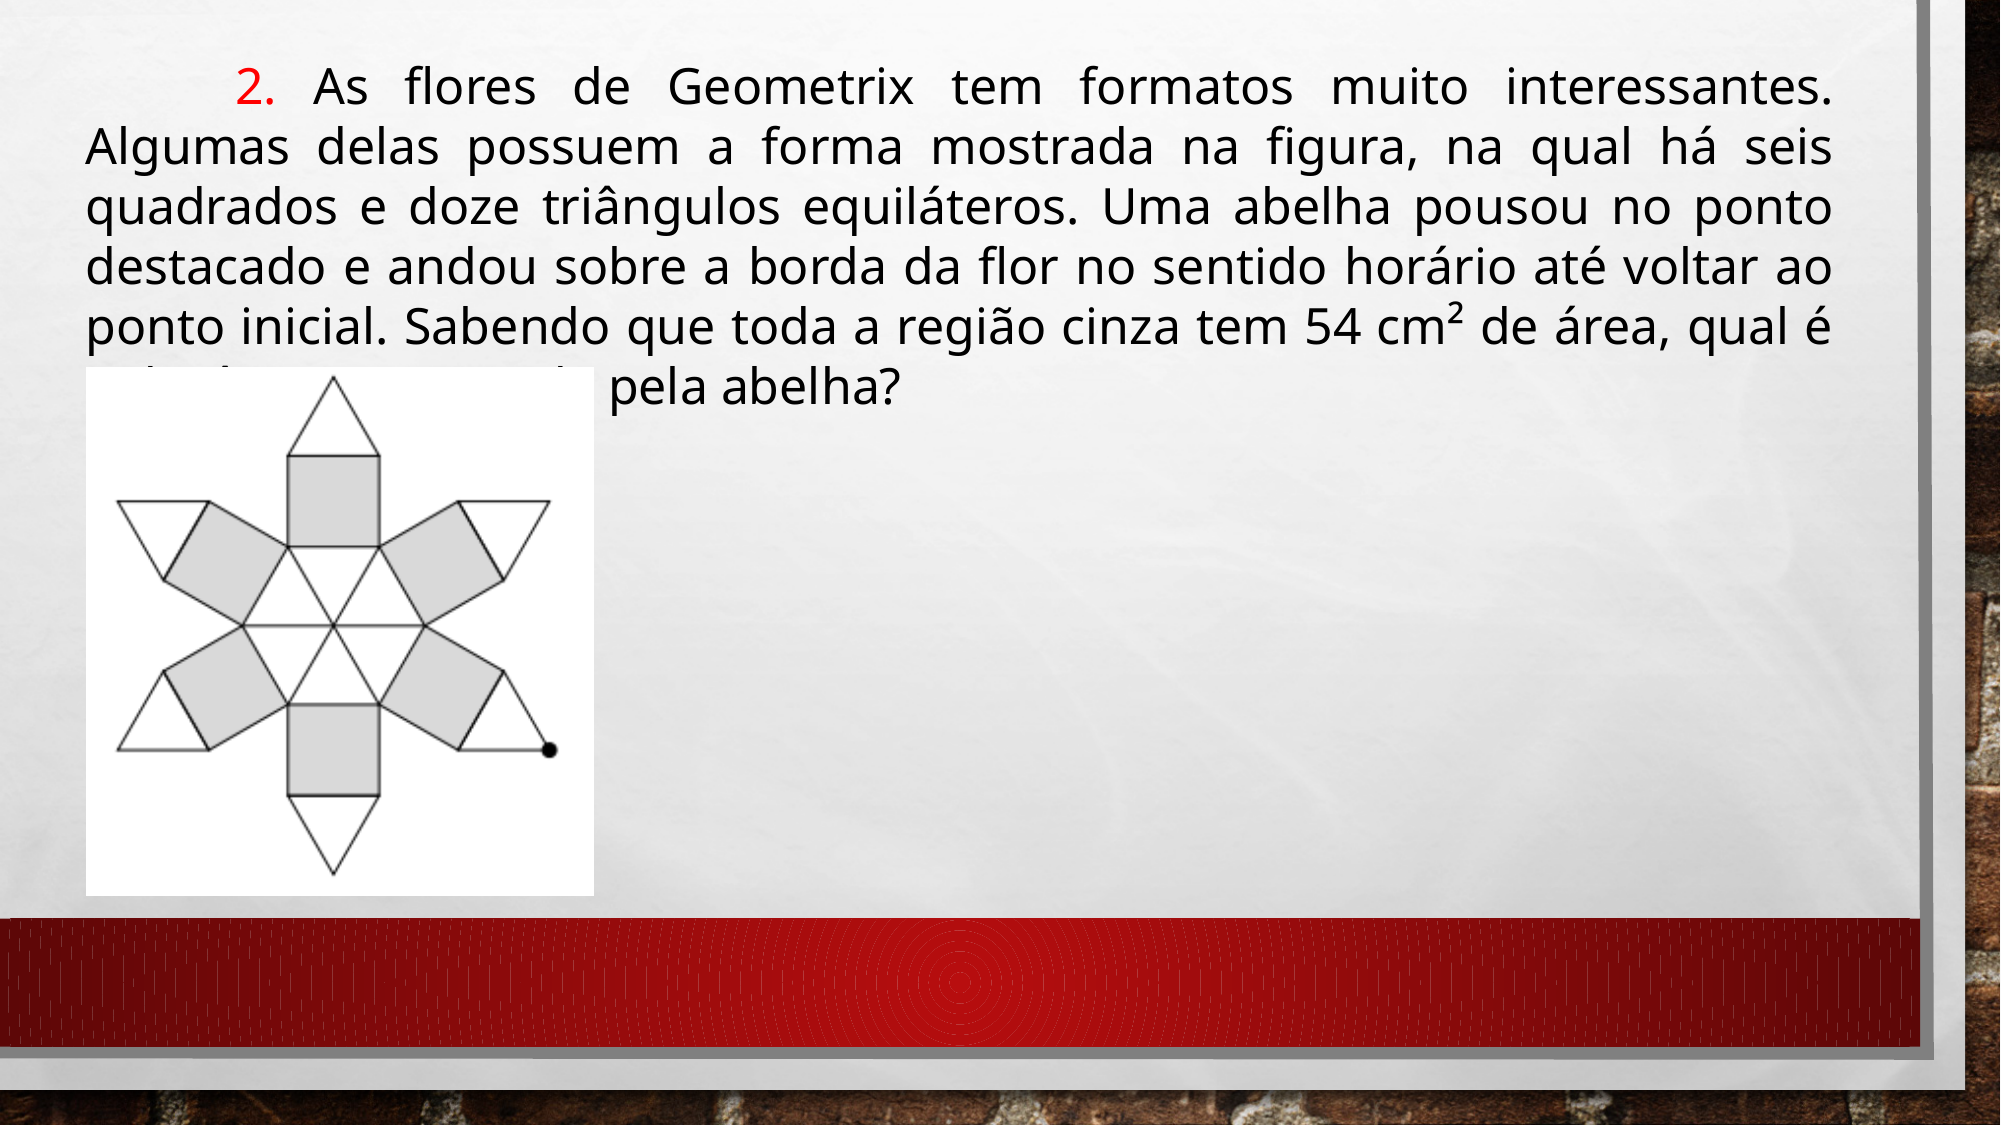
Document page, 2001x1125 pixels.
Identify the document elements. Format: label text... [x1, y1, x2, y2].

picture [86, 366, 594, 896]
picture [0, 0, 2000, 1125]
text_box 2. As flores de Geometrix tem formatos muito interessantes. Algumas delas possuem a forma mostrada na figura, na qual há seis quadrados e doze triângulos equiláteros. Uma abelha pousou no ponto destacado e andou sobre a borda da flor no sentido horário até voltar ao ponto inicial. Sabendo que toda a região cinza tem 54 cm² de área, qual é a distância percorrida pela abelha? [70, 47, 1850, 422]
